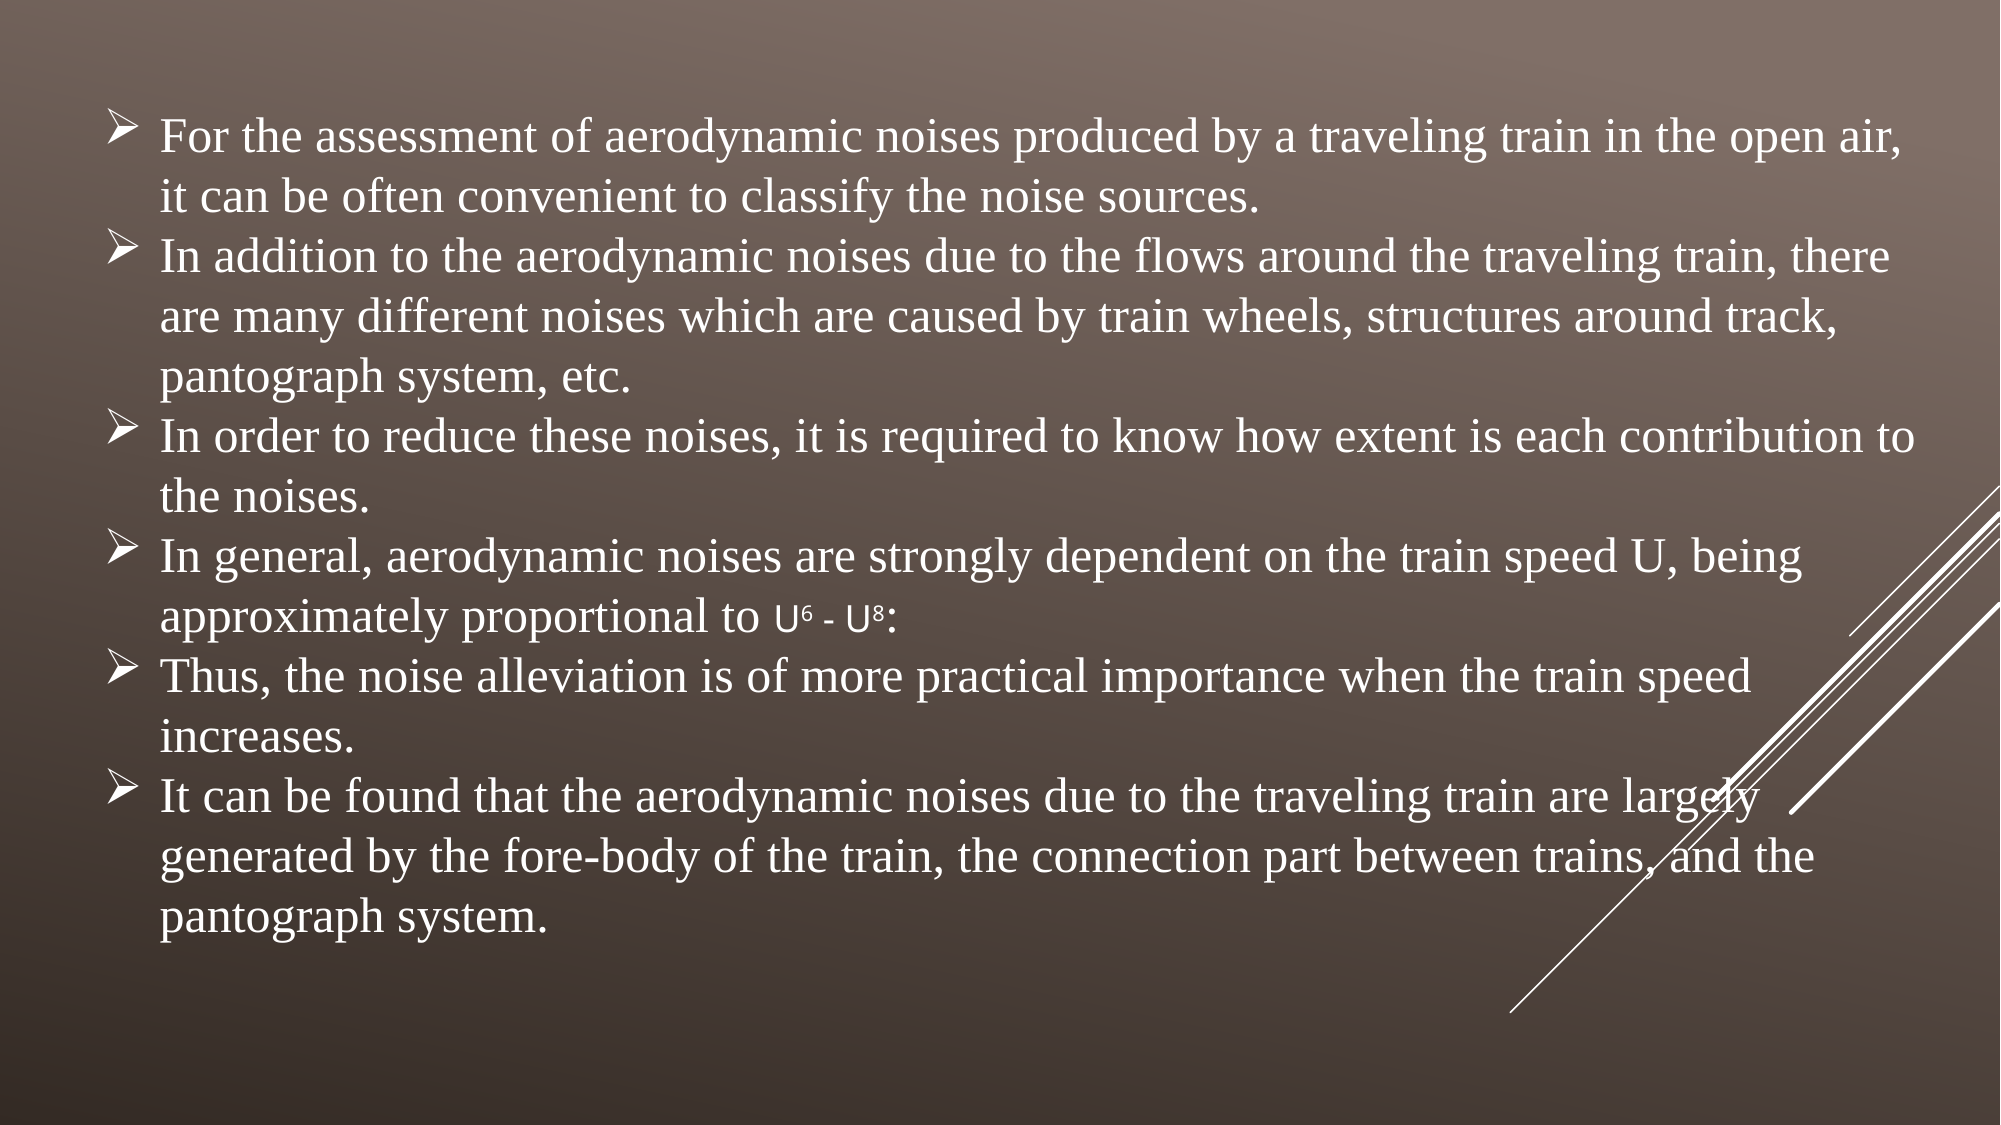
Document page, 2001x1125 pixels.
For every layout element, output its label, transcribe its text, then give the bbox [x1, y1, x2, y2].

text_box For the assessment of aerodynamic noises produced by a traveling train in the open air, it can be often convenient to classify the noise sources. In addition to the aerodynamic noises due to the flows around the traveling train, there are many different noises which are caused by train wheels, structures around track, pantograph system, etc. In order to reduce these noises, it is required to know how extent is each contribution to the noises. In general, aerodynamic noises are strongly dependent on the train speed U, being approximately proportional to U6 - U8: Thus, the noise alleviation is of more practical importance when the train speed increases. It can be found that the aerodynamic noises due to the traveling train are largely generated by the fore-body of the train, the connection part between trains, and the pantograph system. [88, 95, 1934, 1011]
